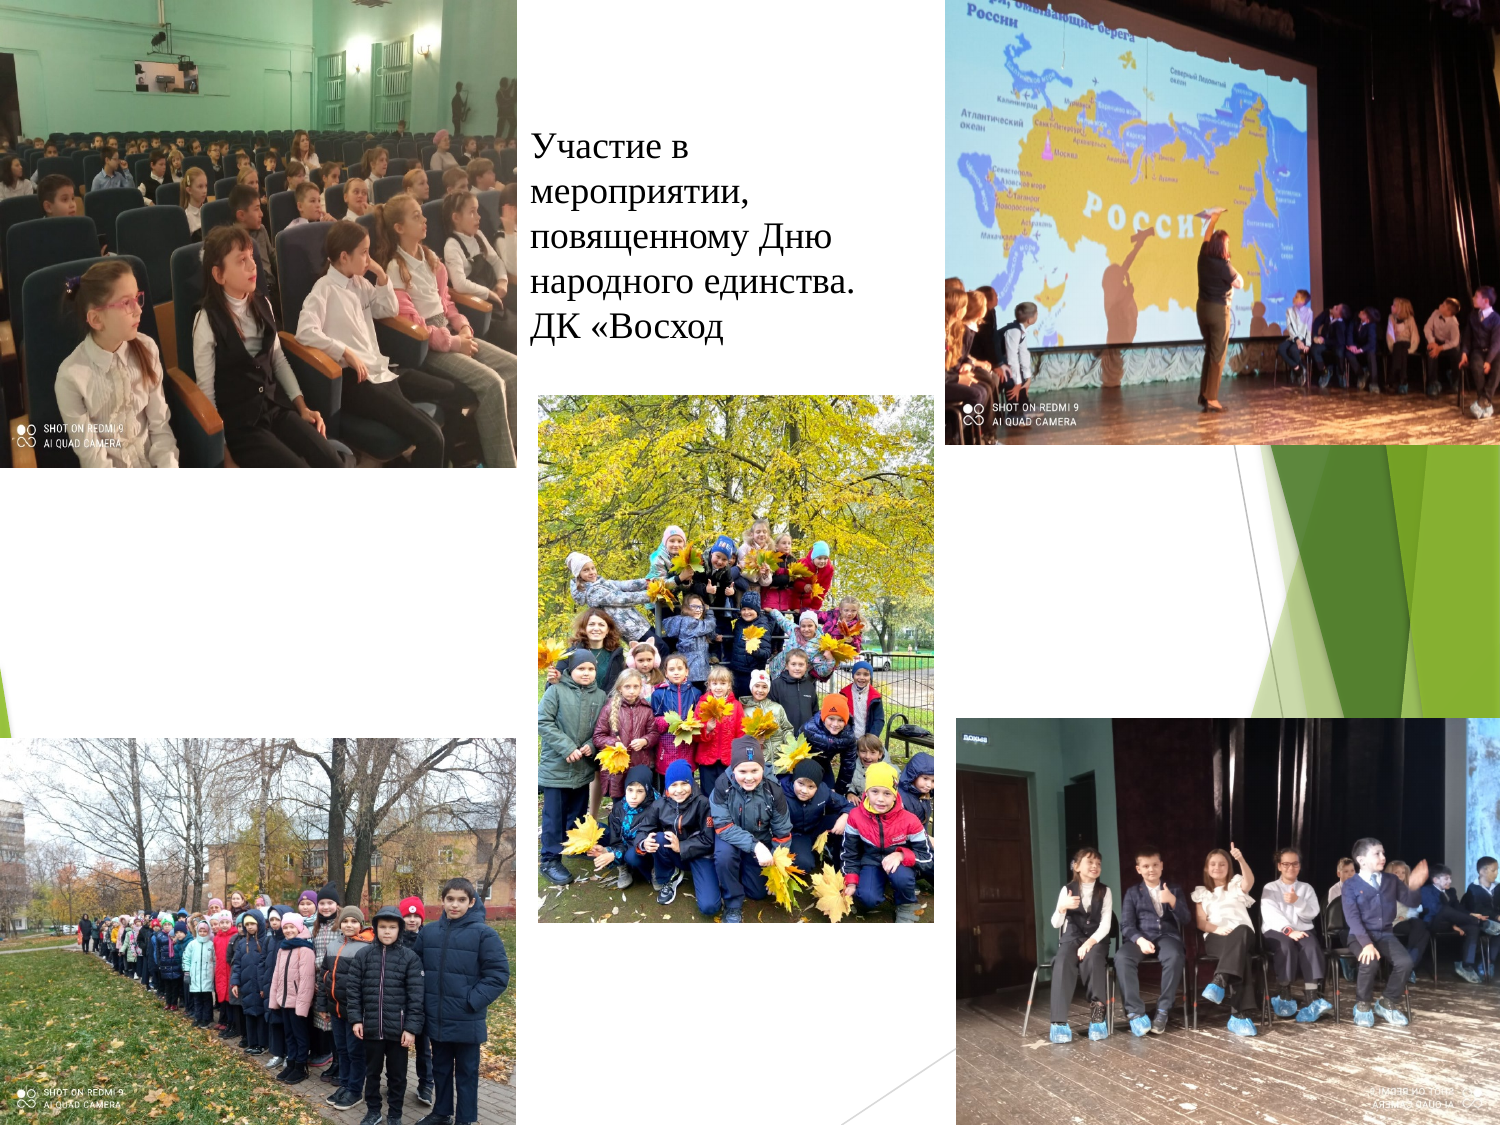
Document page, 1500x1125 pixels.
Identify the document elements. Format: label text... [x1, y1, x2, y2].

picture [956, 717, 1500, 1125]
picture [944, 0, 1500, 445]
picture [0, 737, 516, 1125]
picture [0, 0, 517, 469]
text_box Участие в мероприятии, повященному Дню народного единства. ДК «Восход [521, 113, 910, 354]
picture [538, 394, 934, 923]
